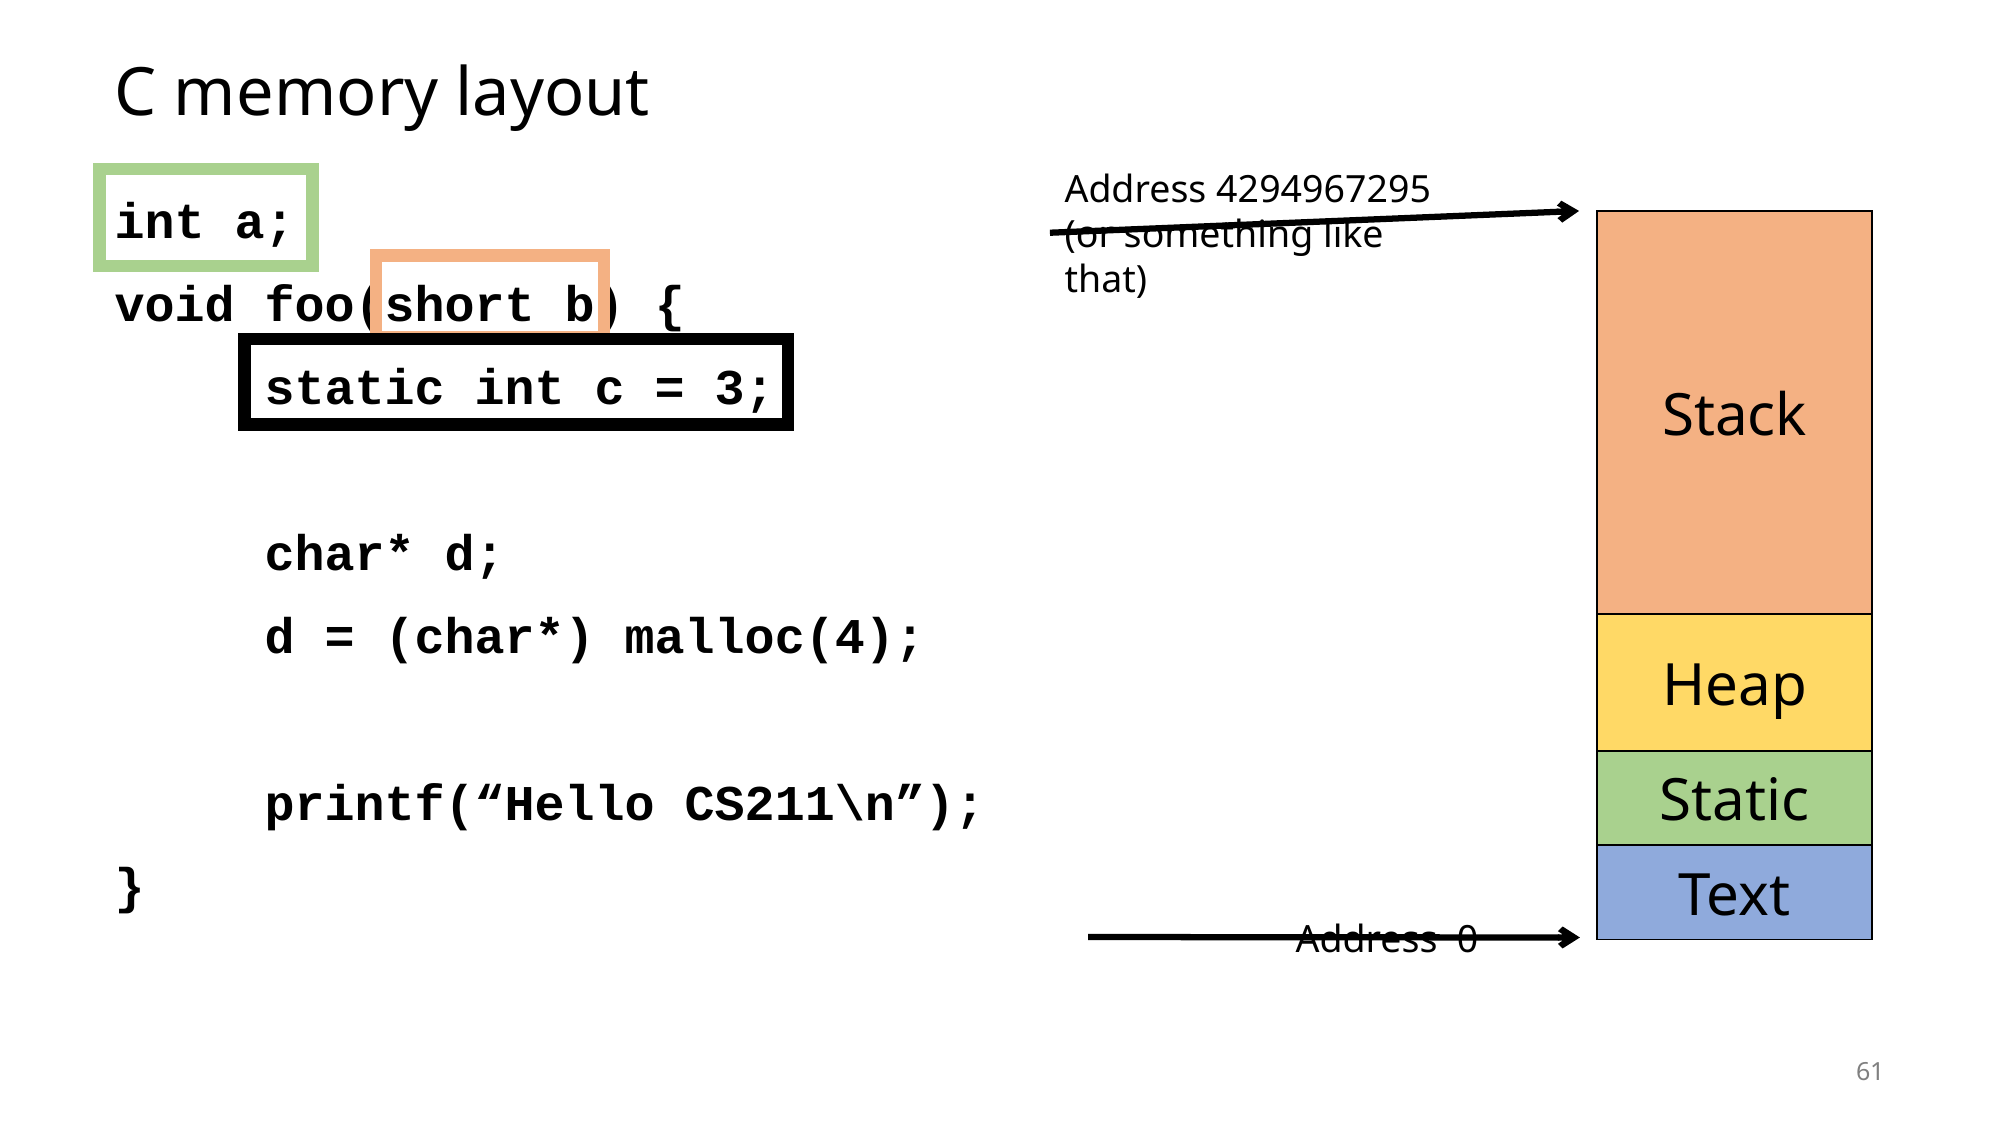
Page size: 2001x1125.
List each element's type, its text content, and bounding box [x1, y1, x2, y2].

table_cell Heap [1598, 615, 1871, 750]
table_header Stack [1598, 212, 1871, 613]
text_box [1088, 907, 1580, 968]
text_box [244, 338, 789, 426]
list int a; void foo(short b) { static int c = 3; char* d; d = (char*) malloc(4); printf(“Hello CS211\n”); } [99, 187, 1067, 1013]
text_box [99, 168, 314, 267]
table_cell Static [1598, 752, 1871, 844]
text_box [1049, 157, 1580, 264]
slide_number 61 [1749, 1042, 1900, 1103]
text_box [375, 255, 605, 338]
title C memory layout [99, 37, 1900, 150]
table_cell Text [1598, 846, 1871, 939]
